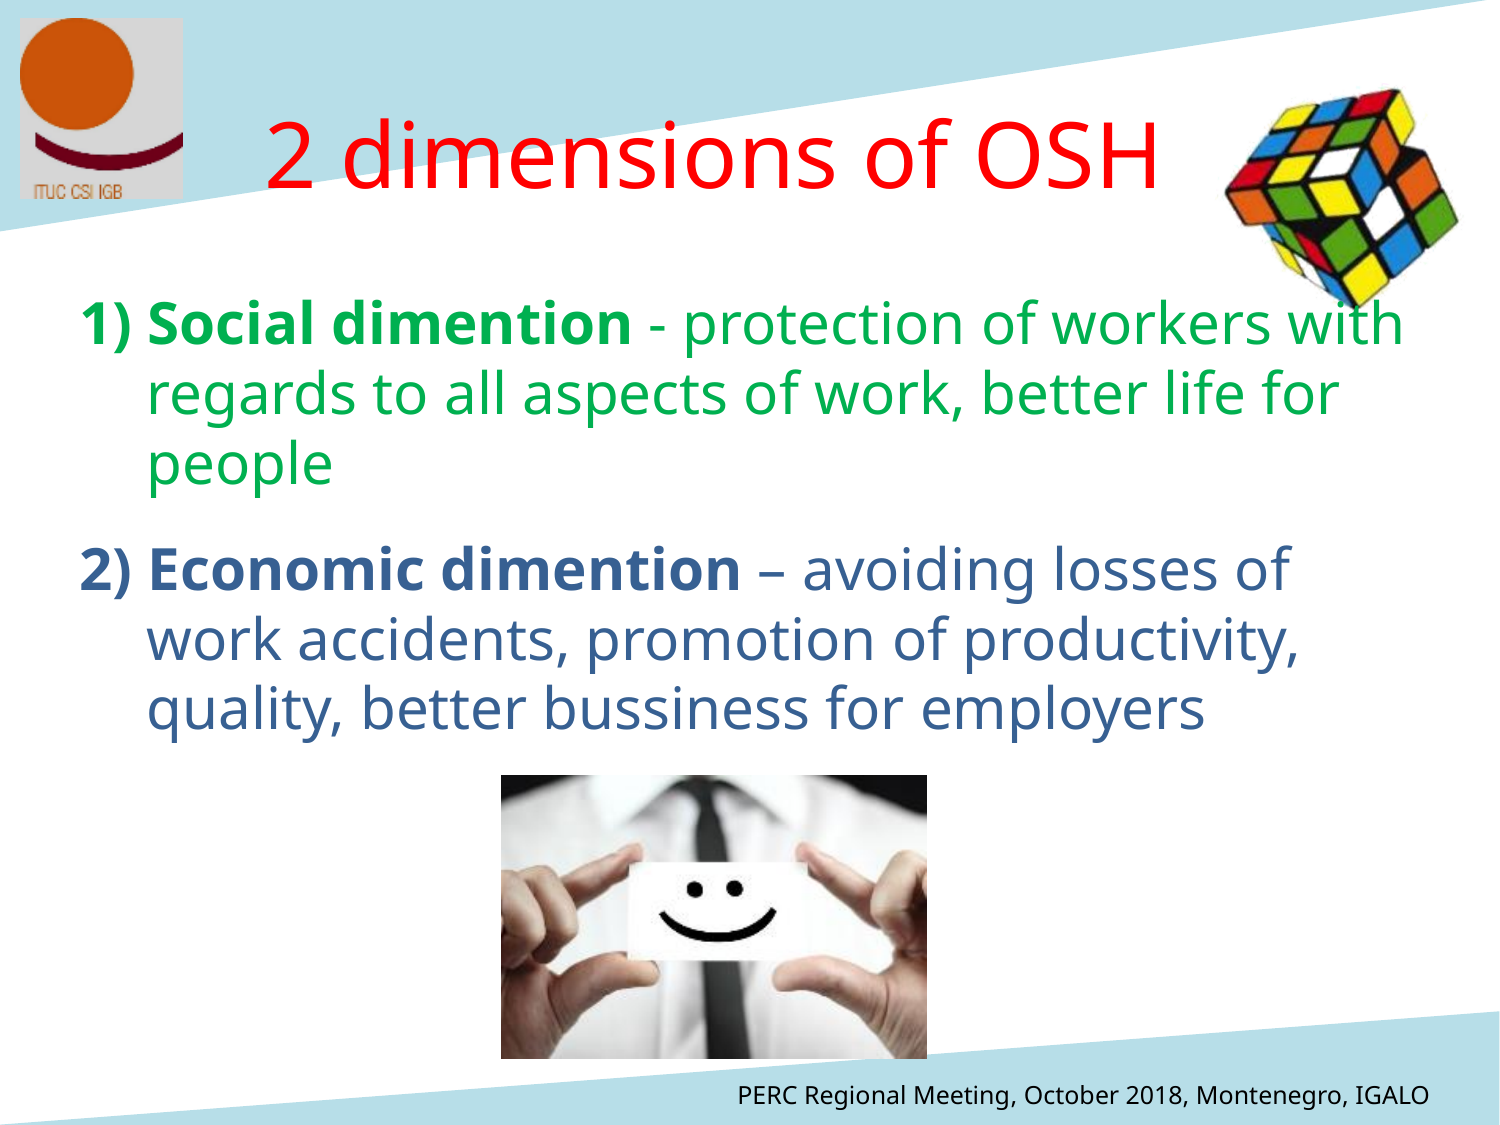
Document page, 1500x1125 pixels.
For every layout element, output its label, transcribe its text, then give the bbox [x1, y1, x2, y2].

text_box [0, 1011, 1500, 1125]
picture [1206, 78, 1473, 328]
text_box 1) Social dimention - protection of workers with regards to all aspects of work, better life for people [64, 278, 1424, 504]
text_box 2) Economic dimention – avoiding losses of work accidents, promotion of productivity, quality, better bussiness for employers [64, 524, 1436, 749]
picture [501, 774, 928, 1059]
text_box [0, 0, 1500, 232]
